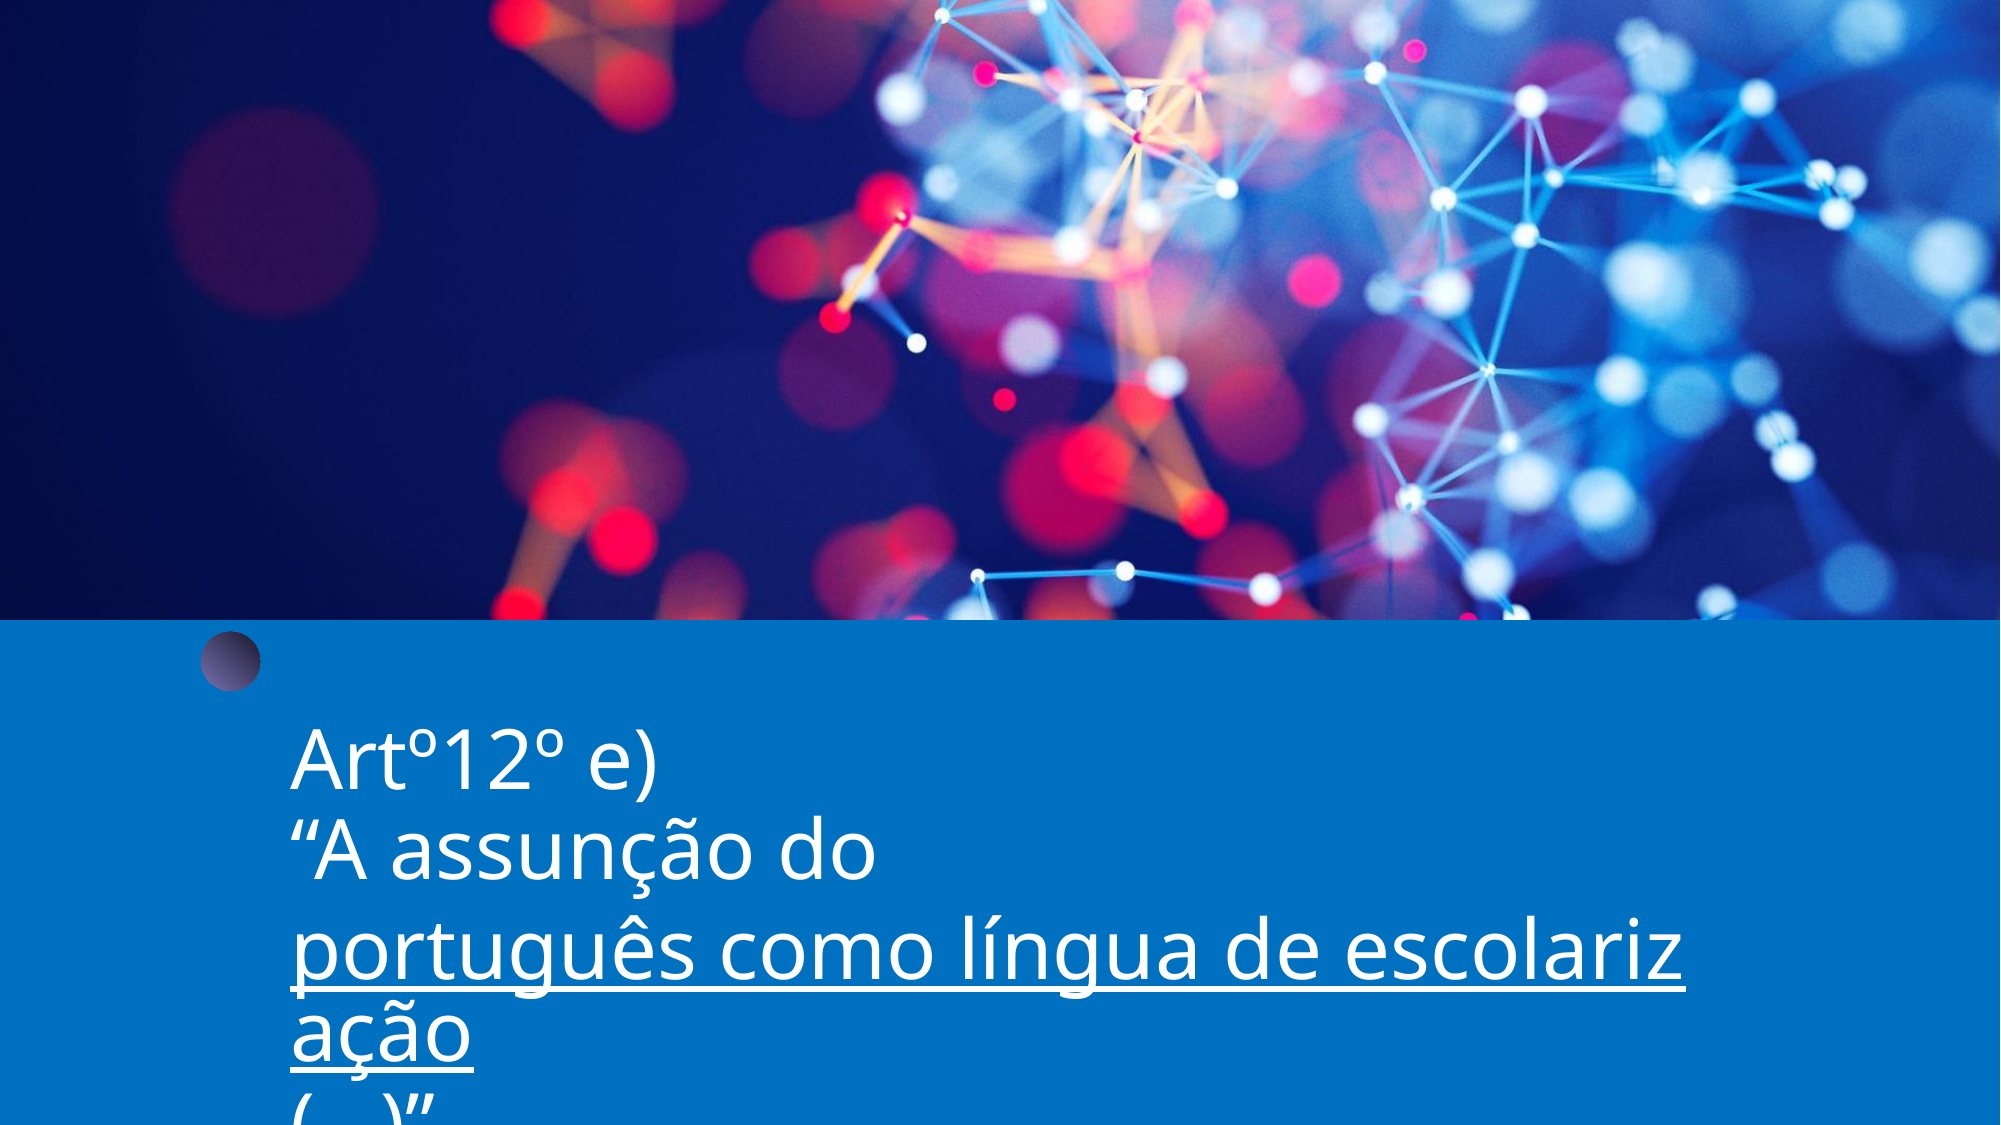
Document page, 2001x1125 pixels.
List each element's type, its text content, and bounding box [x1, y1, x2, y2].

picture [0, 0, 2000, 620]
title Artº12º e) “A assunção do português como língua de escolarização(…)” [290, 717, 1710, 975]
